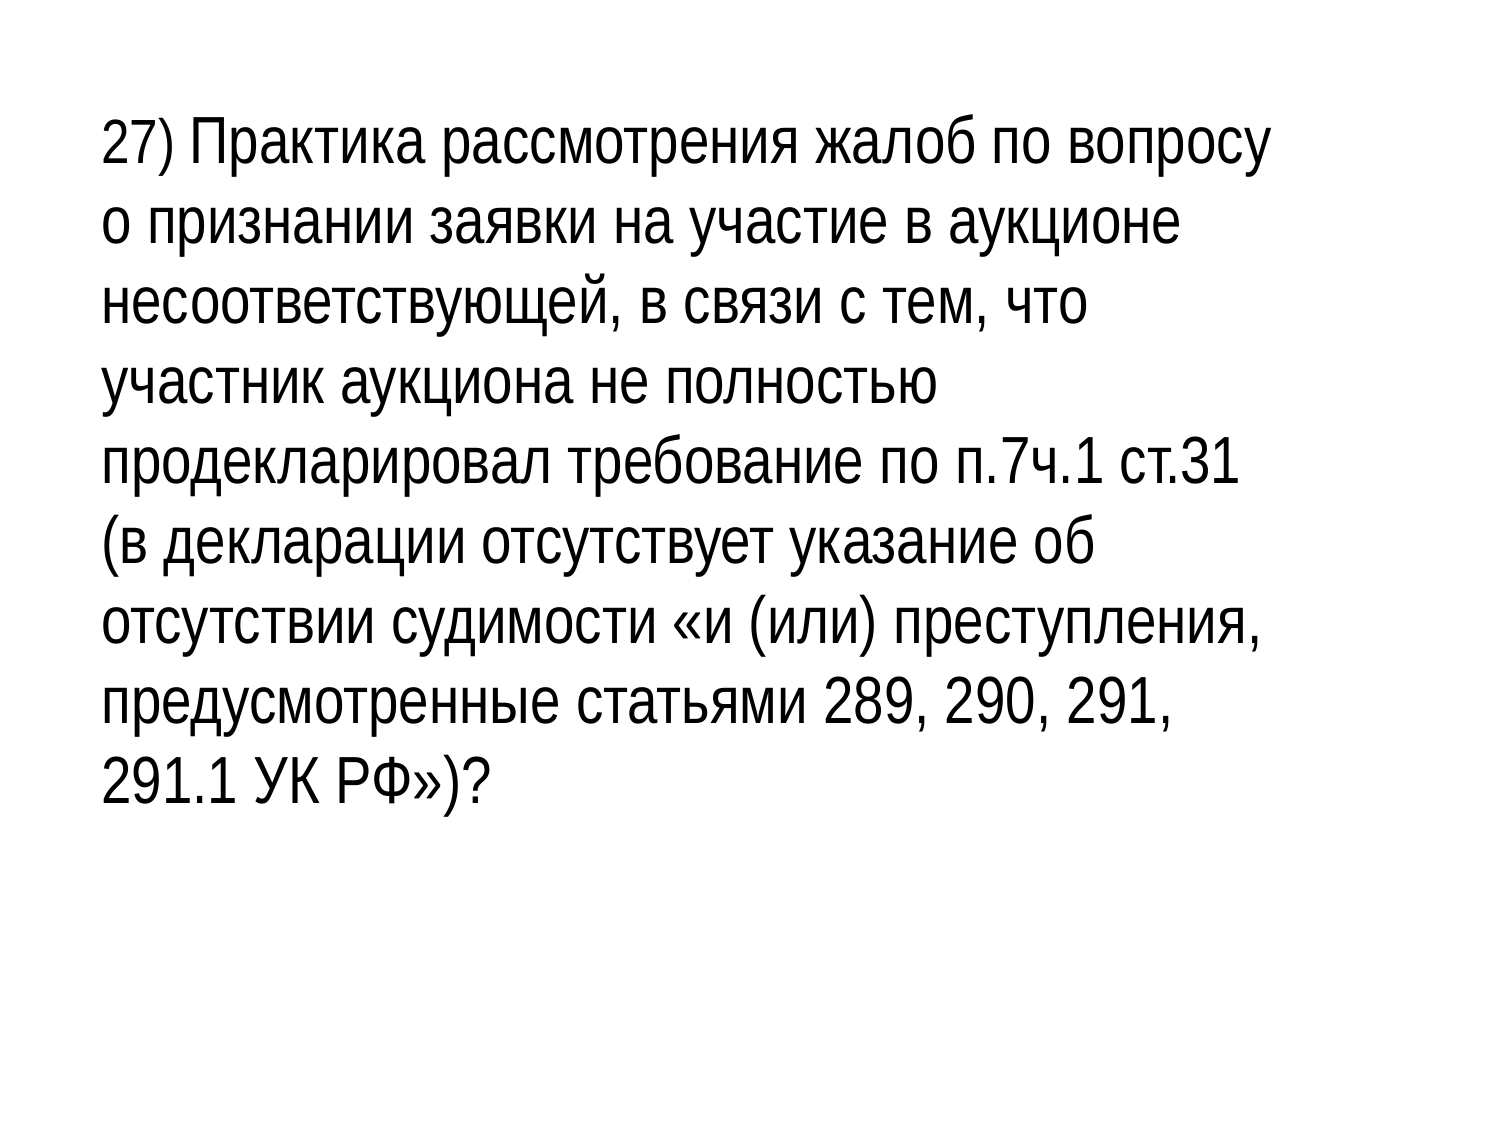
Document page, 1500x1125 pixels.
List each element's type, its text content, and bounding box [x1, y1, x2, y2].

text_box 27) Практика рассмотрения жалоб по вопросу о признании заявки на участие в аукционе несоответствующей, в связи с тем, что участник аукциона не полностью продекларировал требование по п.7ч.1 ст.31 (в декларации отсутствует указание об отсутствии судимости «и (или) преступления, предусмотренные статьями 289, 290, 291, 291.1 УК РФ»)? [86, 89, 1306, 825]
